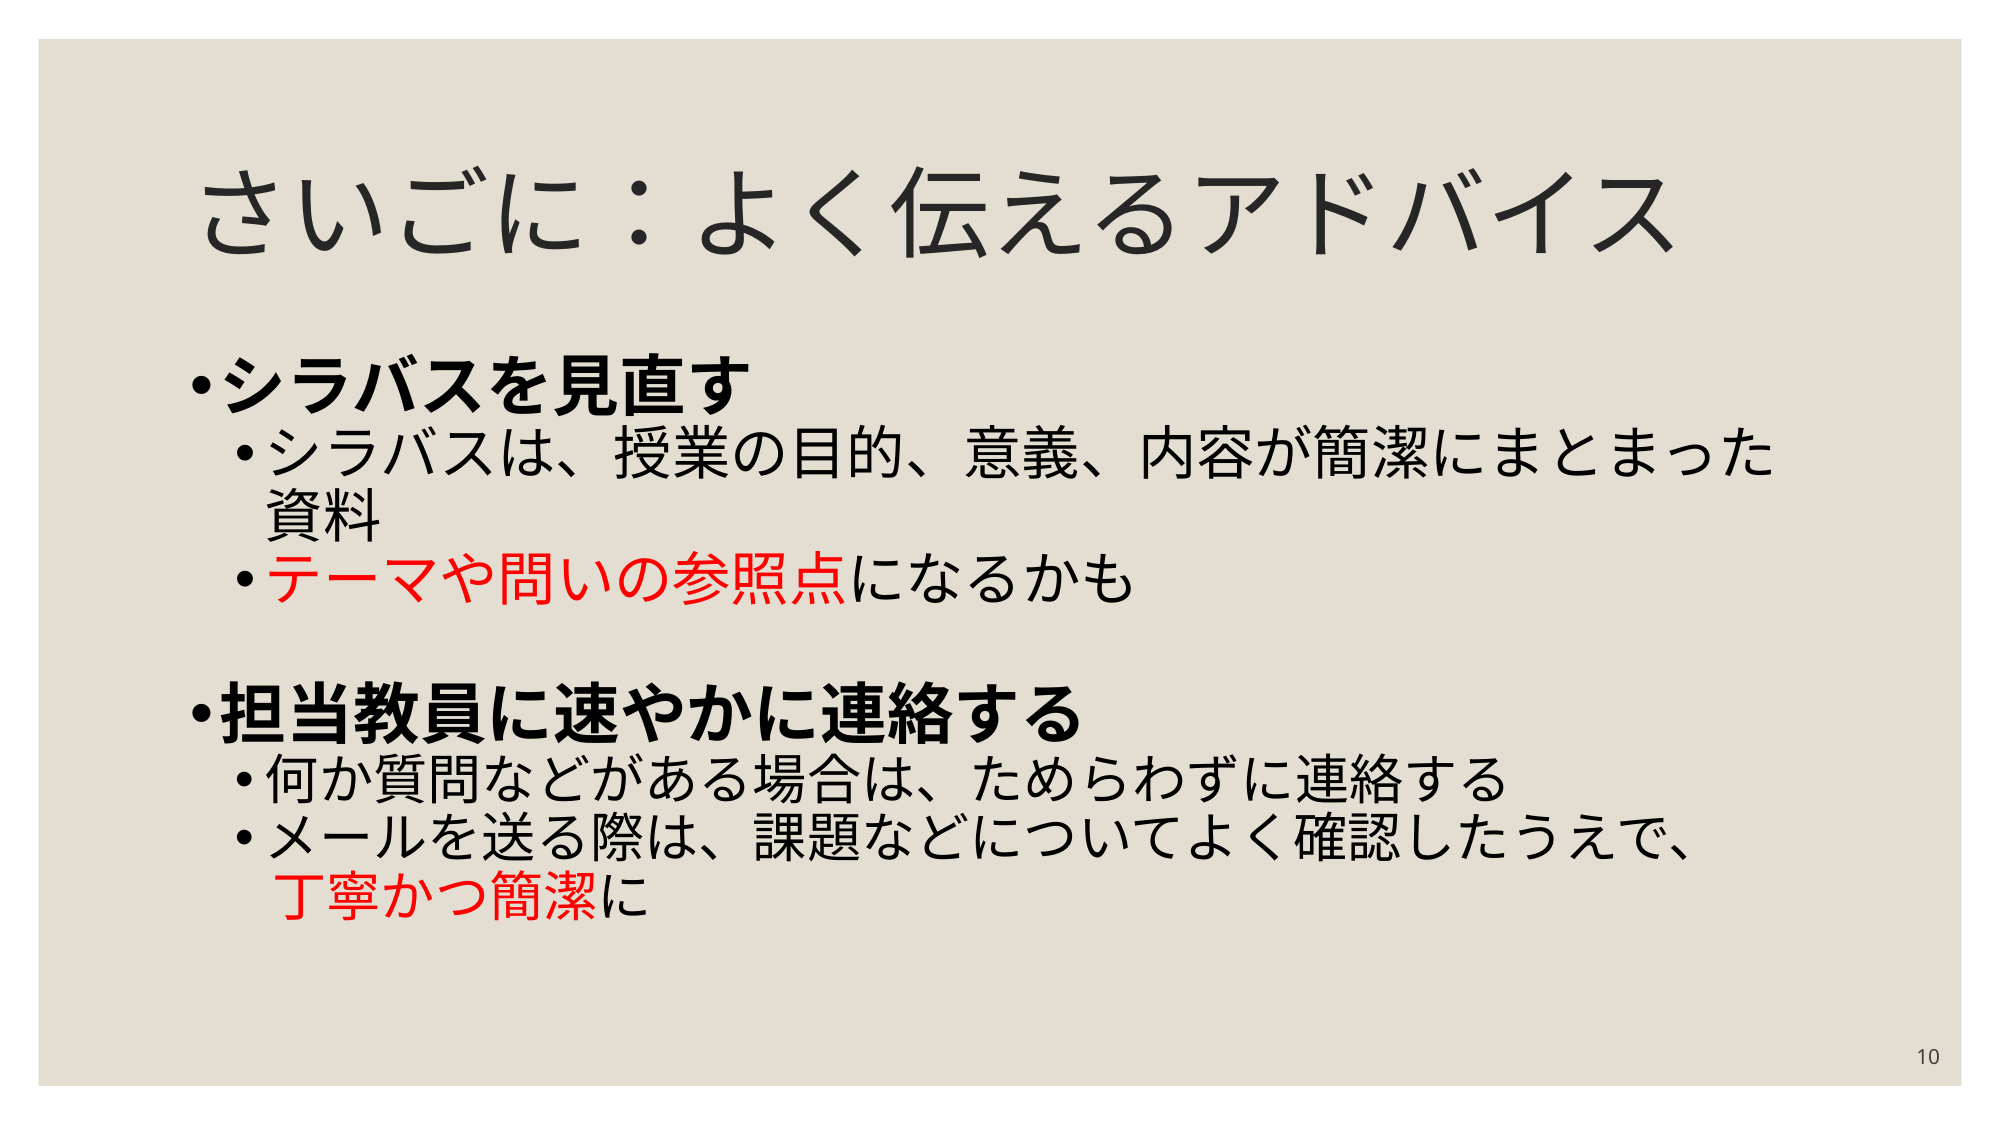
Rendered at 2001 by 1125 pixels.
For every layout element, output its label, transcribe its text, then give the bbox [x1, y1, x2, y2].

slide_number 9 [1715, 1034, 1955, 1080]
title さいごに：よく伝えるアドバイス [174, 105, 1825, 331]
list シラバスを見直す シラバスは、授業の目的、意義、内容が簡潔にまとまった資料 テーマや問いの参照点になるかも 担当教員に速やかに連絡する 何か質問などがある場合は、ためらわずに連絡する メールを送る際は、課題などについてよく確認したうえで、 丁寧かつ簡潔に [174, 345, 1825, 990]
